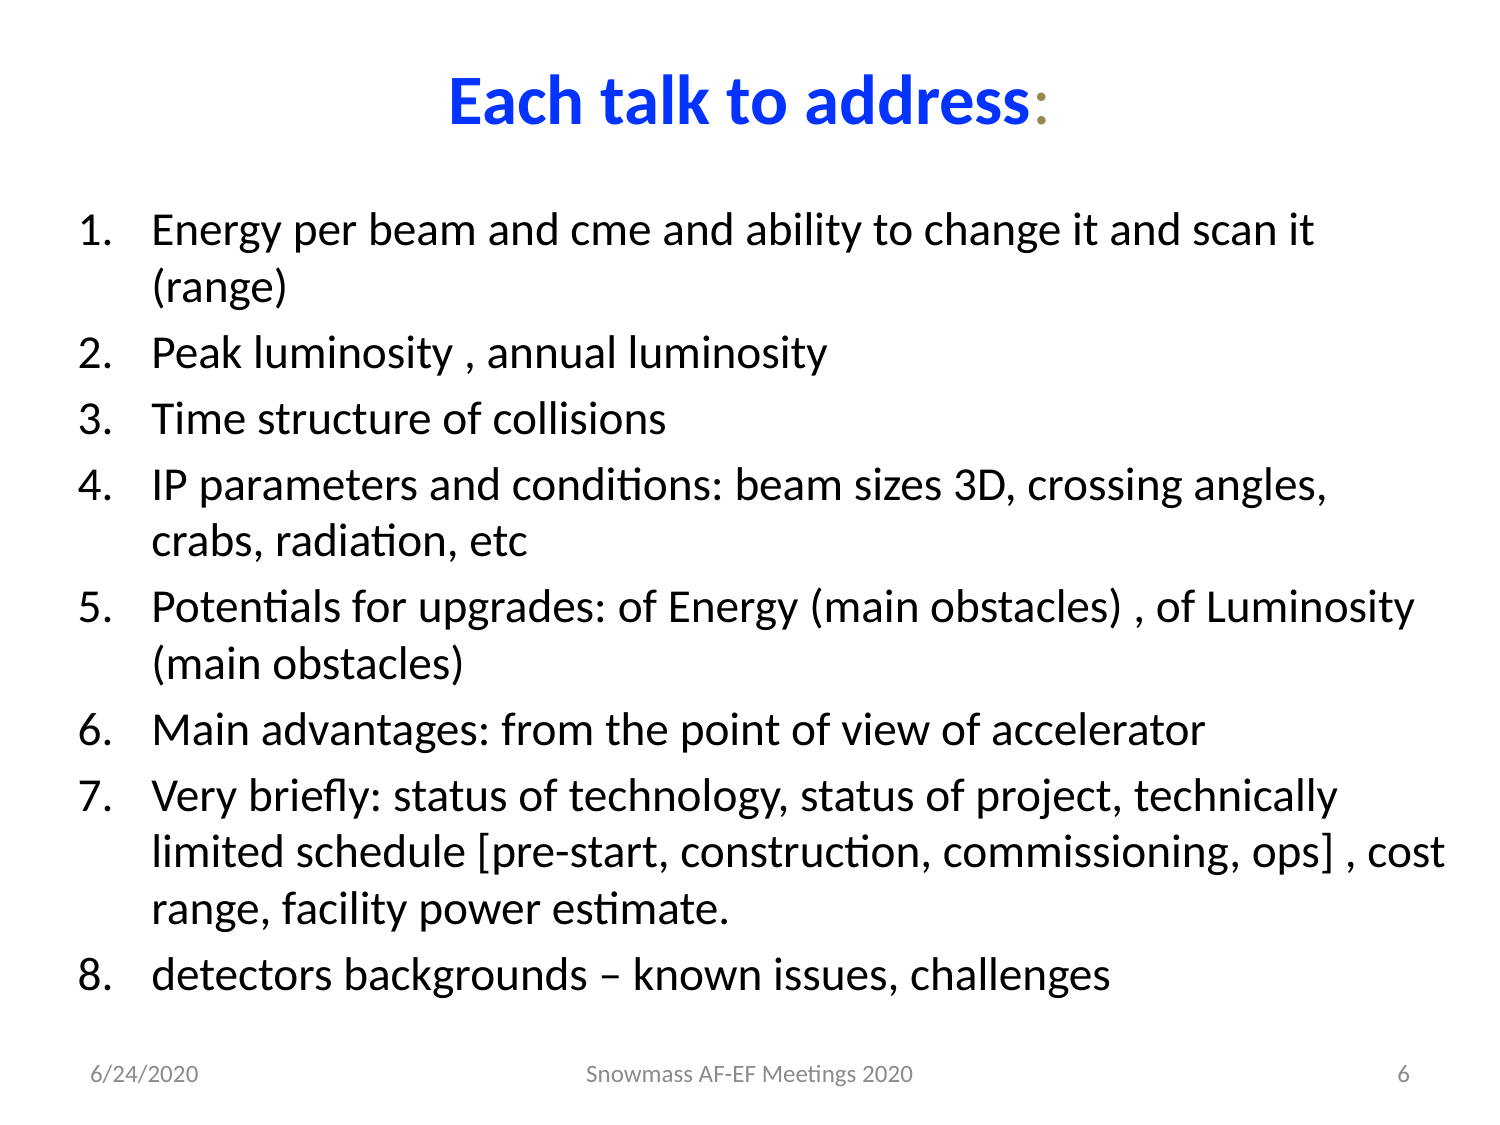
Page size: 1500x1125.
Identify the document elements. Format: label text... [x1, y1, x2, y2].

title Each talk to address: [0, 27, 1500, 165]
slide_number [75, 1042, 425, 1103]
list Energy per beam and cme and ability to change it and scan it (range) Peak luminosity , annual luminosity Time structure of collisions IP parameters and conditions: beam sizes 3D, crossing angles, crabs, radiation, etc Potentials for upgrades: of Energy (main obstacles) , of Luminosity (main obstacles) Main advantages: from the point of view of accelerator Very briefly: status of technology, status of project, technically limited schedule [pre-start, construction, commissioning, ops] , cost range, facility power estimate. detectors backgrounds – known issues, challenges [62, 191, 1467, 1016]
slide_number 6 [1074, 1042, 1425, 1103]
footer Snowmass AF-EF Meetings 2020 [512, 1042, 988, 1103]
